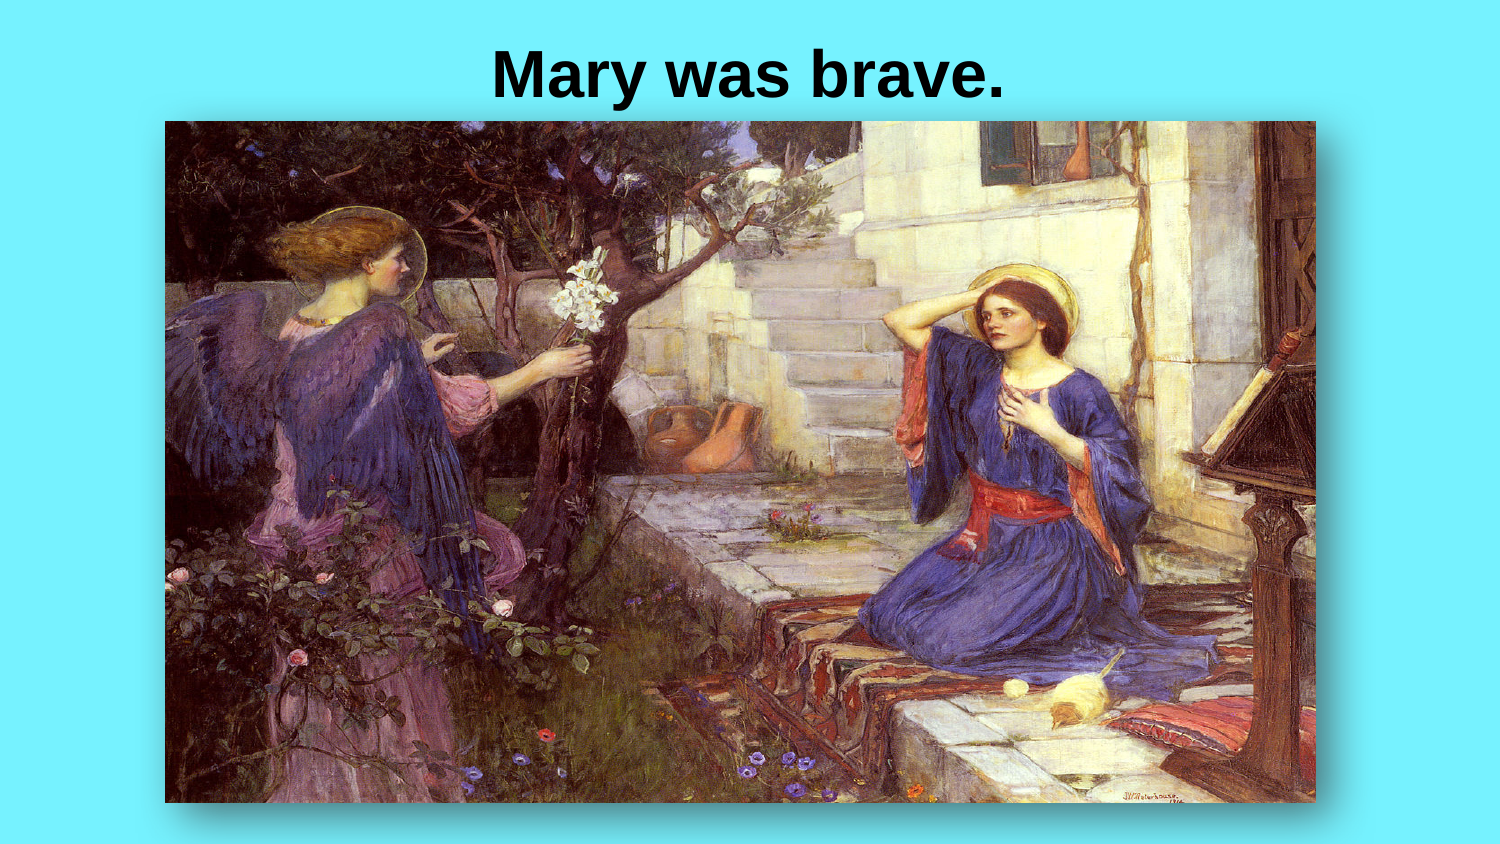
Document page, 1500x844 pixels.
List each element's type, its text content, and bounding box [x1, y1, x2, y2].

title Mary was brave. [59, 15, 1458, 155]
picture [165, 121, 1316, 804]
